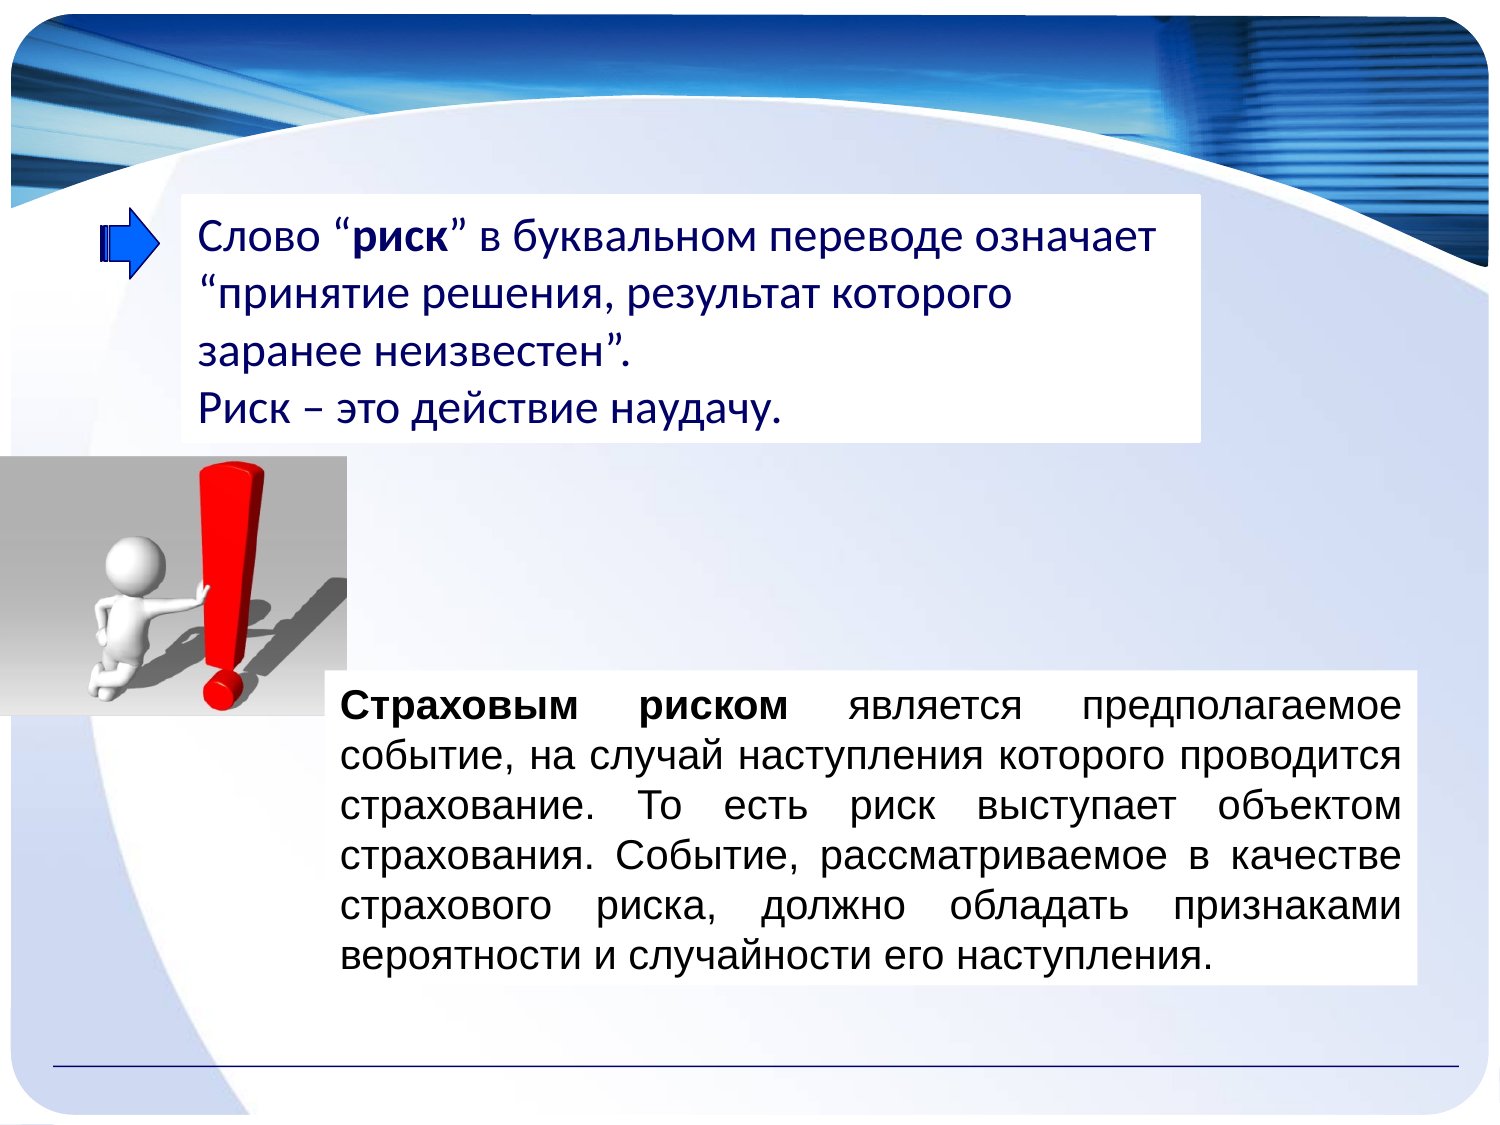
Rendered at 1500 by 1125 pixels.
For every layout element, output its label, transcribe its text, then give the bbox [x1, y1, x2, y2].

text_box Слово “риск” в буквальном переводе означает “принятие решения, результат которого заранее неизвестен”. Риск – это действие наудачу. [181, 194, 1201, 443]
text_box Страховым риском является предполагаемое событие, на случай наступления которого проводится страхование. То есть риск выступает объектом страхования. Событие, рассматриваемое в качестве страхового риска, должно обладать признаками вероятности и случайности его наступления. [324, 670, 1418, 986]
text_box [109, 208, 160, 279]
picture [0, 14, 1488, 1114]
text_box [100, 225, 108, 262]
